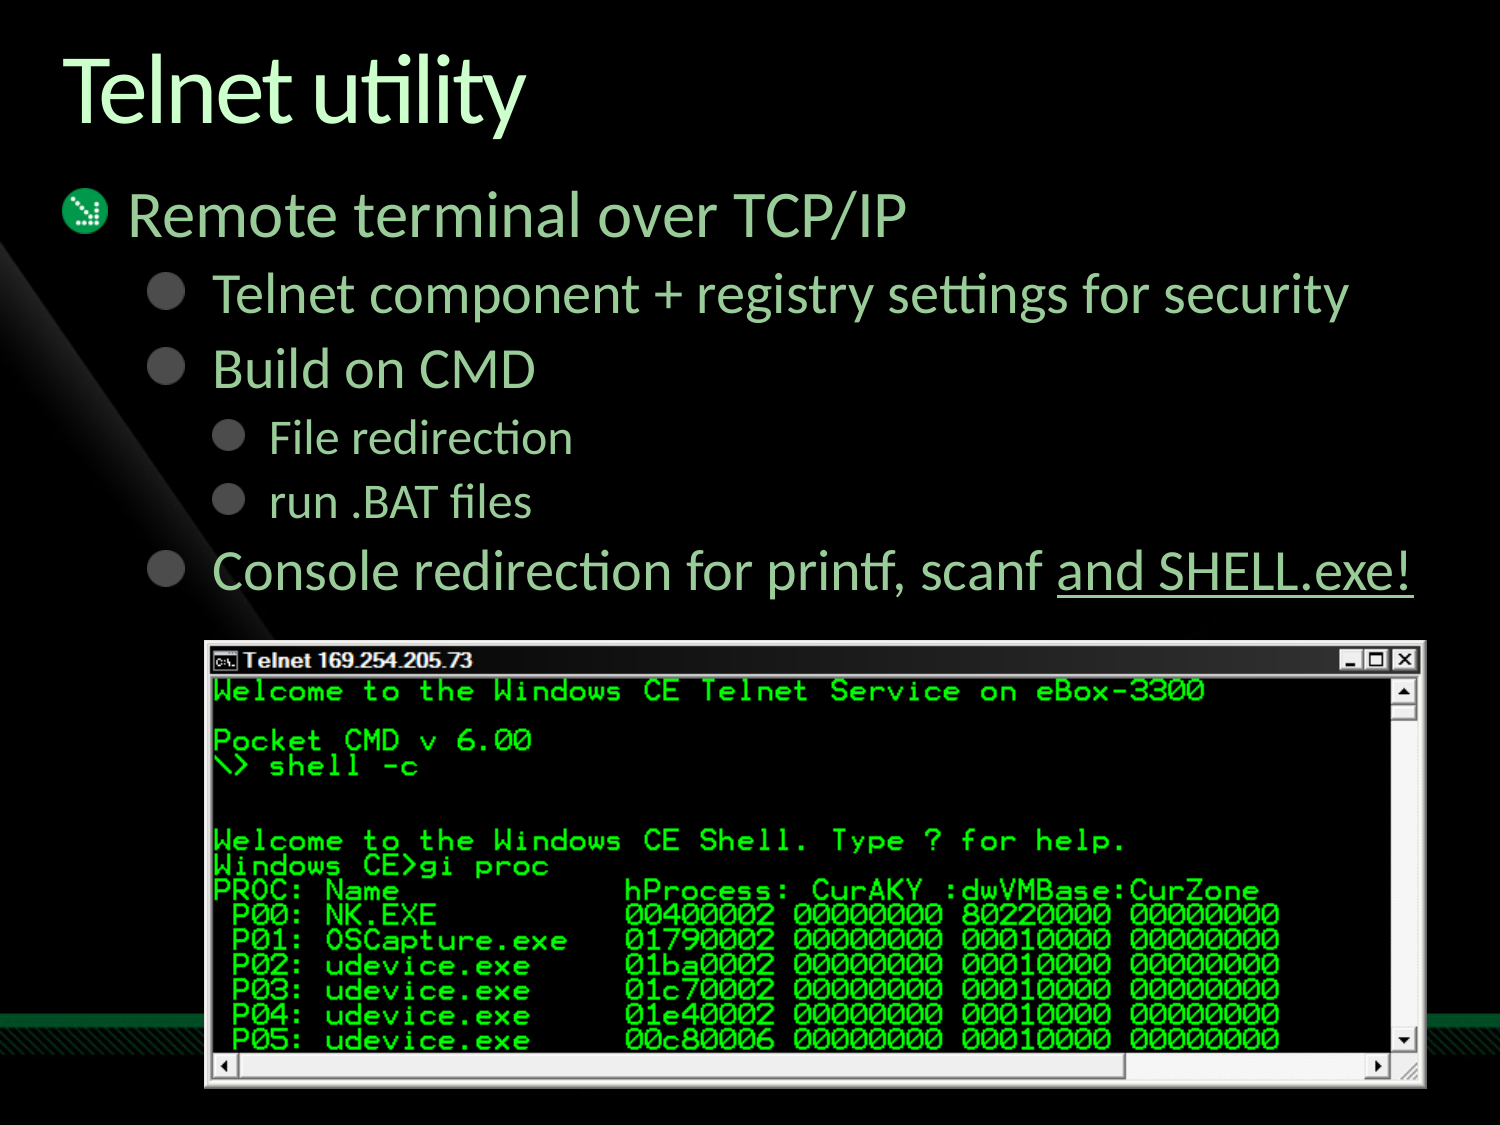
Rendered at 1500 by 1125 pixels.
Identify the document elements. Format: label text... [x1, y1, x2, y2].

title Telnet utility [62, 37, 1438, 147]
picture [0, 0, 1500, 1125]
list Remote terminal over TCP/IP Telnet component + registry settings for security Build on CMD File redirection run .BAT files Console redirection for printf, scanf and SHELL.exe! [62, 179, 1438, 970]
